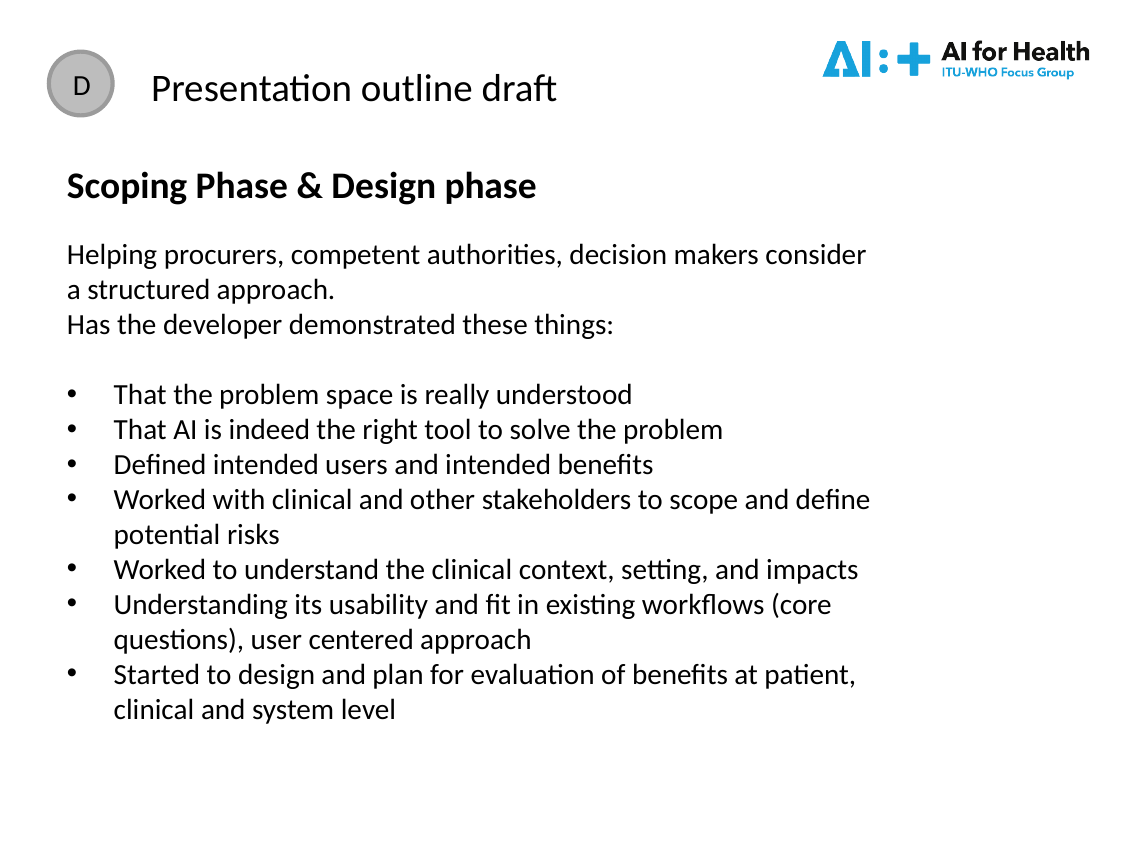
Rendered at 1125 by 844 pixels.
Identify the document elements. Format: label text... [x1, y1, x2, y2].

picture [814, 28, 1109, 90]
text_box D [46, 49, 115, 118]
text_box Scoping Phase & Design phase Helping procurers, competent authorities, decision makers consider a structured approach. Has the developer demonstrated these things: That the problem space is really understood That AI is indeed the right tool to solve the problem Defined intended users and intended benefits Worked with clinical and other stakeholders to scope and define potential risks Worked to understand the clinical context, setting, and impacts Understanding its usability and fit in existing workflows (core questions), user centered approach Started to design and plan for evaluation of benefits at patient, clinical and system level [55, 142, 888, 737]
text_box Presentation outline draft [129, 50, 962, 120]
